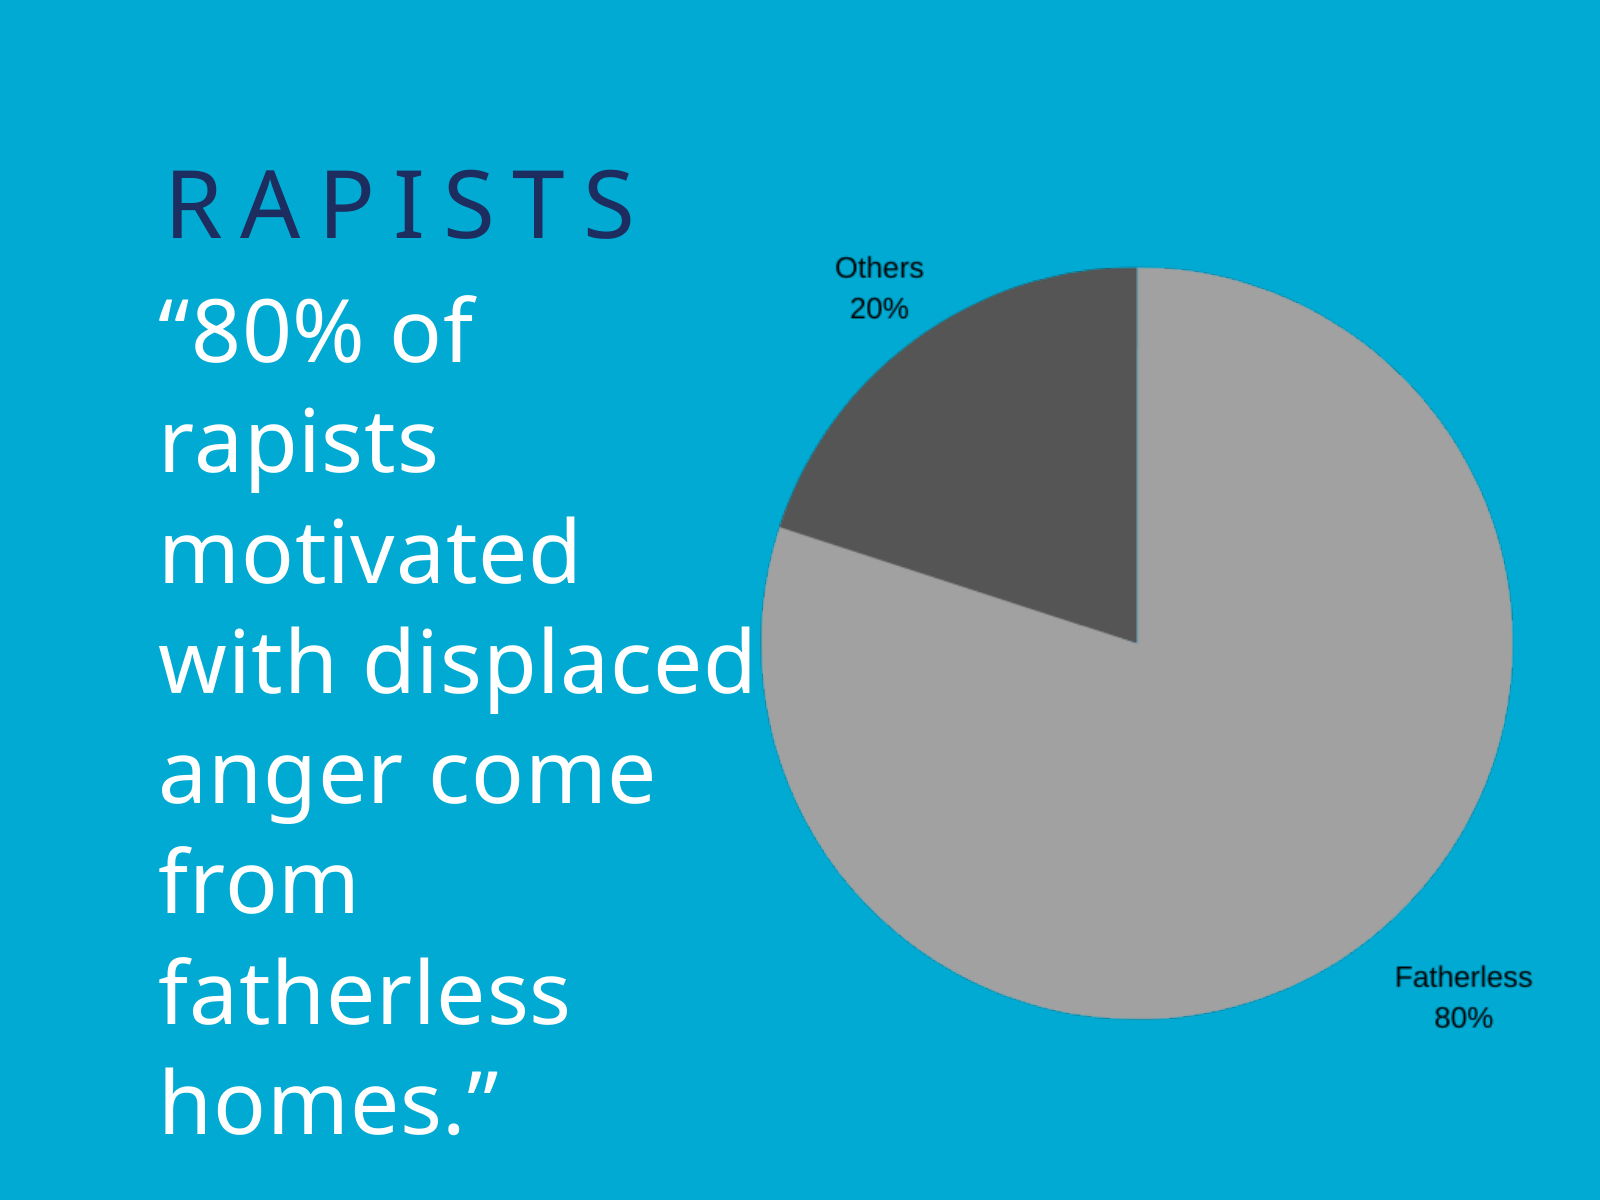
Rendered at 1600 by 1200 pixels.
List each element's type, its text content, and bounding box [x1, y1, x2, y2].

text_box “80% of rapists motivated with displaced anger come from fatherless homes.” [158, 269, 762, 1152]
picture [683, 686, 695, 693]
text_box RAPISTS [164, 125, 987, 258]
picture [683, 647, 697, 670]
picture [762, 268, 1513, 1019]
picture [708, 627, 749, 693]
